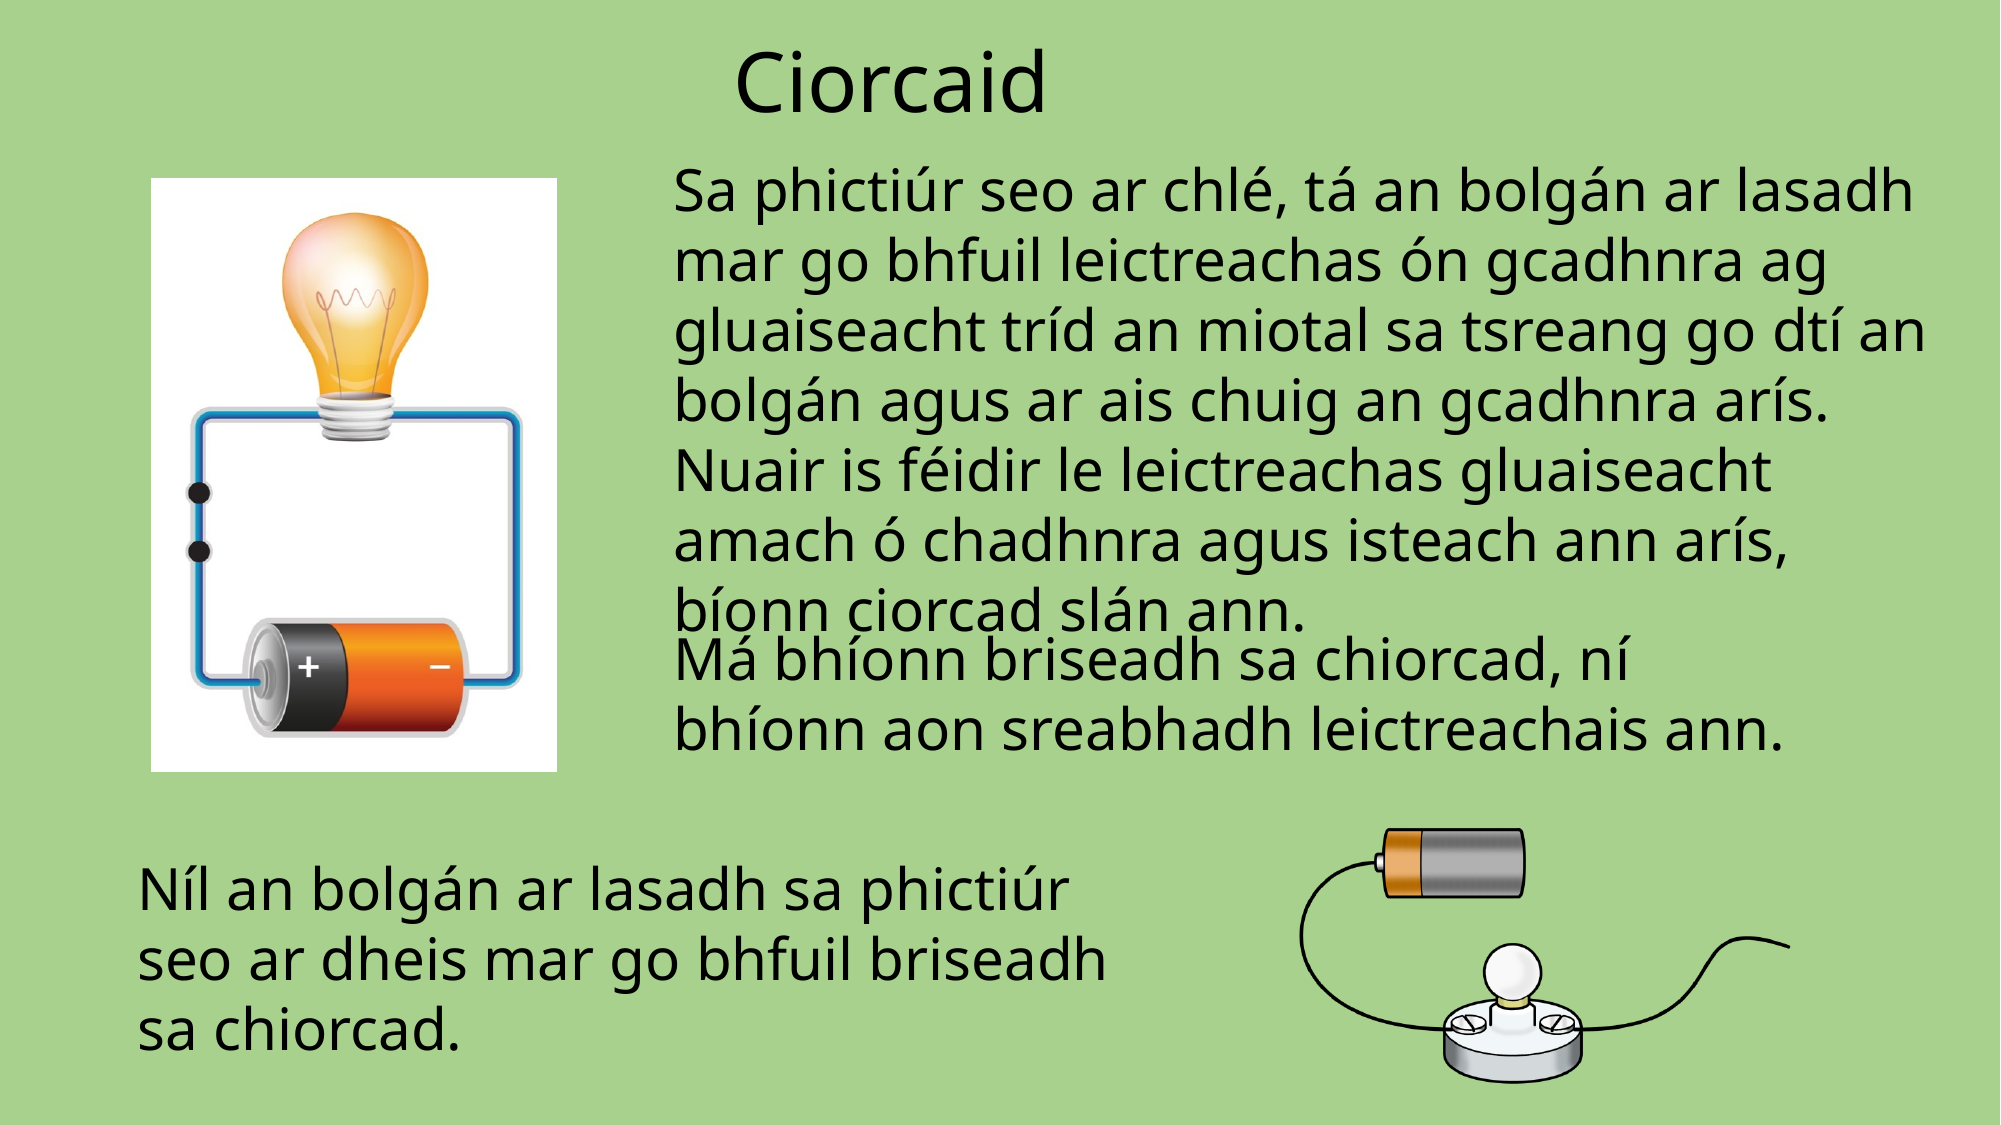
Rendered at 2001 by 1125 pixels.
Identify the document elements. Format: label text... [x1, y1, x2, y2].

picture [1166, 806, 1936, 1102]
text_box Ciorcaid [719, 21, 1084, 137]
text_box Má bhíonn briseadh sa chiorcad, ní bhíonn aon sreabhadh leictreachais ann. [658, 614, 1828, 770]
picture [150, 178, 557, 772]
text_box Níl an bolgán ar lasadh sa phictiúr seo ar dheis mar go bhfuil briseadh sa chiorcad. [122, 844, 1166, 1070]
text_box Sa phictiúr seo ar chlé, tá an bolgán ar lasadh mar go bhfuil leictreachas ón gcadhnra ag gluaiseacht tríd an miotal sa tsreang go dtí an bolgán agus ar ais chuig an gcadhnra arís. Nuair is féidir le leictreachas gluaiseacht amach ó chadhnra agus isteach ann arís, bíonn ciorcad slán ann. [658, 145, 1967, 651]
